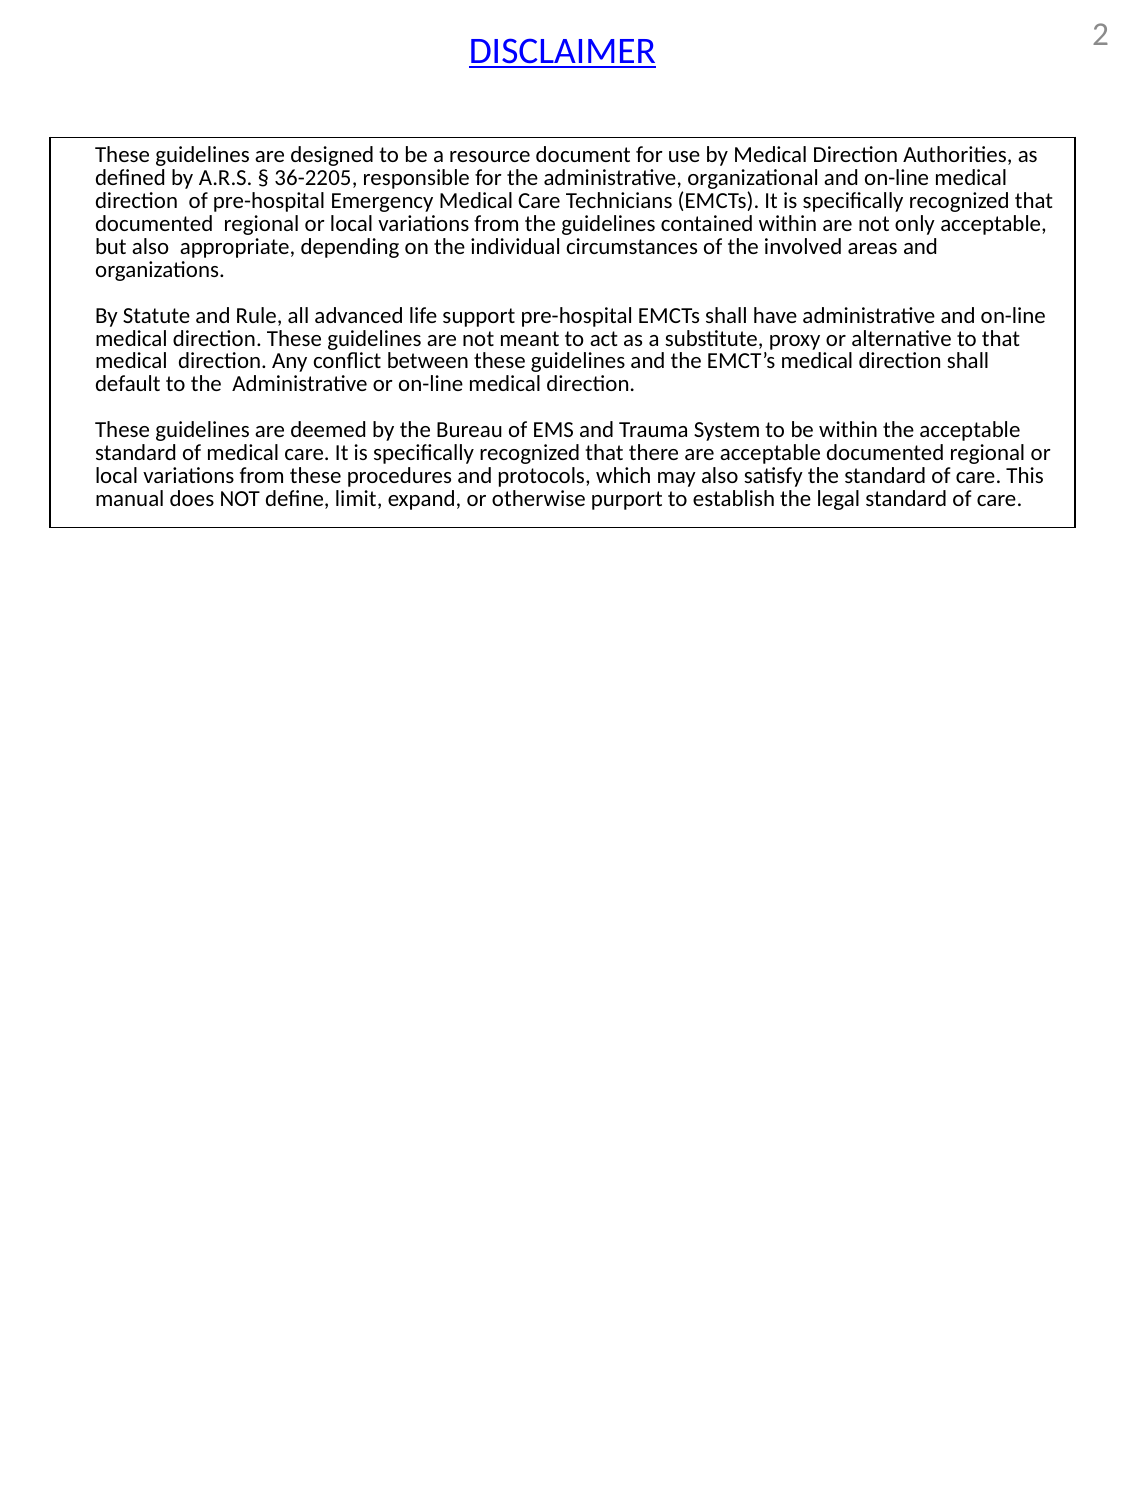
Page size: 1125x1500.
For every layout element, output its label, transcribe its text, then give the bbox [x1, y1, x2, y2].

table_header These guidelines are designed to be a resource document for use by Medical Direction Authorities, as defined by A.R.S. § 36-2205, responsible for the administrative, organizational and on-line medical direction of pre-hospital Emergency Medical Care Technicians (EMCTs). It is specifically recognized that documented regional or local variations from the guidelines contained within are not only acceptable, but also appropriate, depending on the individual circumstances of the involved areas and organizations. By Statute and Rule, all advanced life support pre-hospital EMCTs shall have administrative and on-line medical direction. These guidelines are not meant to act as a substitute, proxy or alternative to that medical direction. Any conflict between these guidelines and the EMCT’s medical direction shall default to the Administrative or on-line medical direction. These guidelines are deemed by the Bureau of EMS and Trauma System to be within the acceptable standard of medical care. It is specifically recognized that there are acceptable documented regional or local variations from these procedures and protocols, which may also satisfy the standard of care. This manual does NOT define, limit, expand, or otherwise purport to establish the legal standard of care. [51, 138, 1074, 527]
slide_number 2 [1037, 12, 1109, 53]
title DISCLAIMER [90, 25, 1034, 72]
